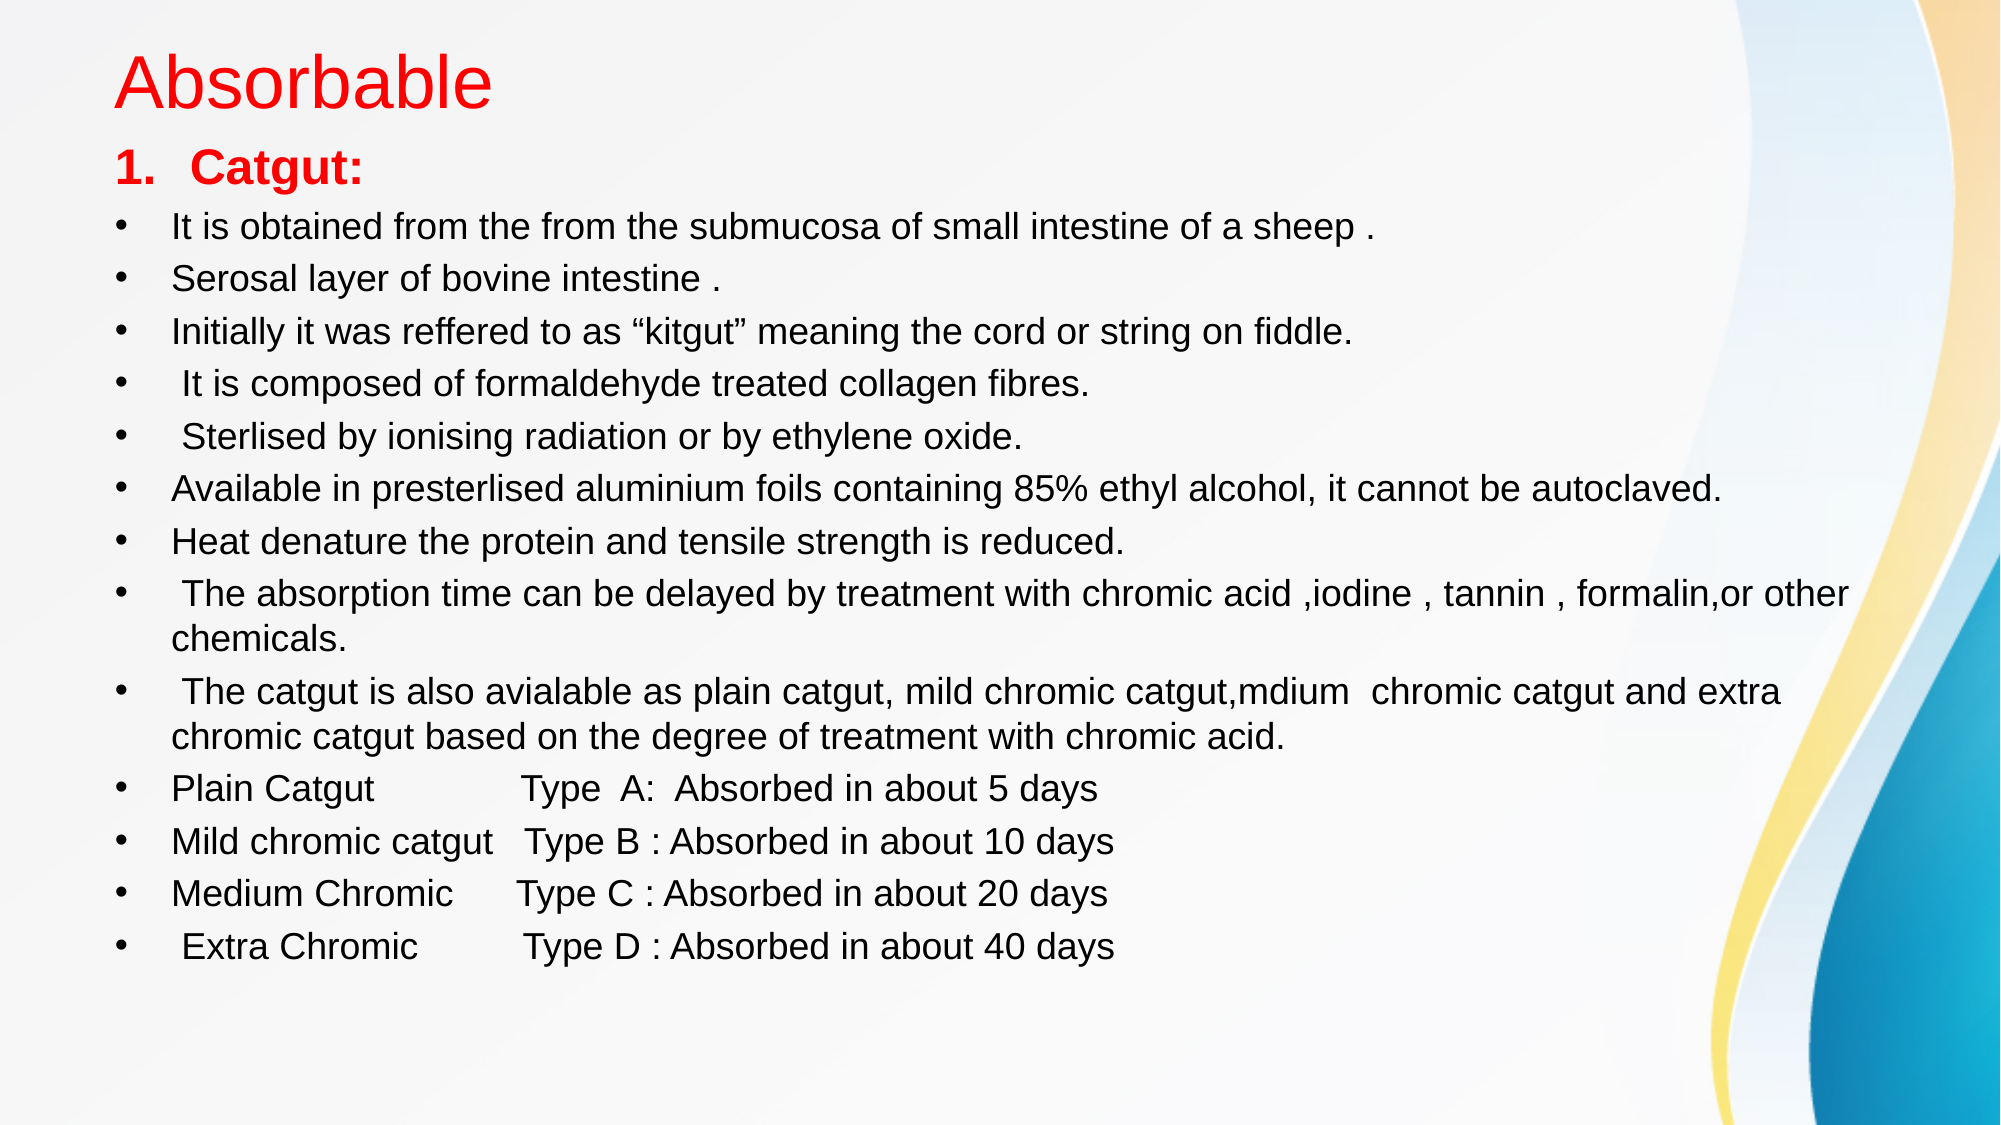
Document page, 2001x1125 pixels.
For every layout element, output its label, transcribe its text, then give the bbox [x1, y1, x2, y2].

list Catgut: It is obtained from the from the submucosa of small intestine of a sheep . Serosal layer of bovine intestine . Initially it was reffered to as “kitgut” meaning the cord or string on fiddle. It is composed of formaldehyde treated collagen fibres. Sterlised by ionising radiation or by ethylene oxide. Available in presterlised aluminium foils containing 85% ethyl alcohol, it cannot be autoclaved. Heat denature the protein and tensile strength is reduced. The absorption time can be delayed by treatment with chromic acid ,iodine , tannin , formalin,or other chemicals. The catgut is also avialable as plain catgut, mild chromic catgut,mdium chromic catgut and extra chromic catgut based on the degree of treatment with chromic acid. Plain Catgut Type A: Absorbed in about 5 days Mild chromic catgut Type B : Absorbed in about 10 days Medium Chromic Type C : Absorbed in about 20 days Extra Chromic Type D : Absorbed in about 40 days [99, 126, 1901, 1093]
title Absorbable [99, 30, 1901, 126]
picture [0, 0, 2001, 1125]
